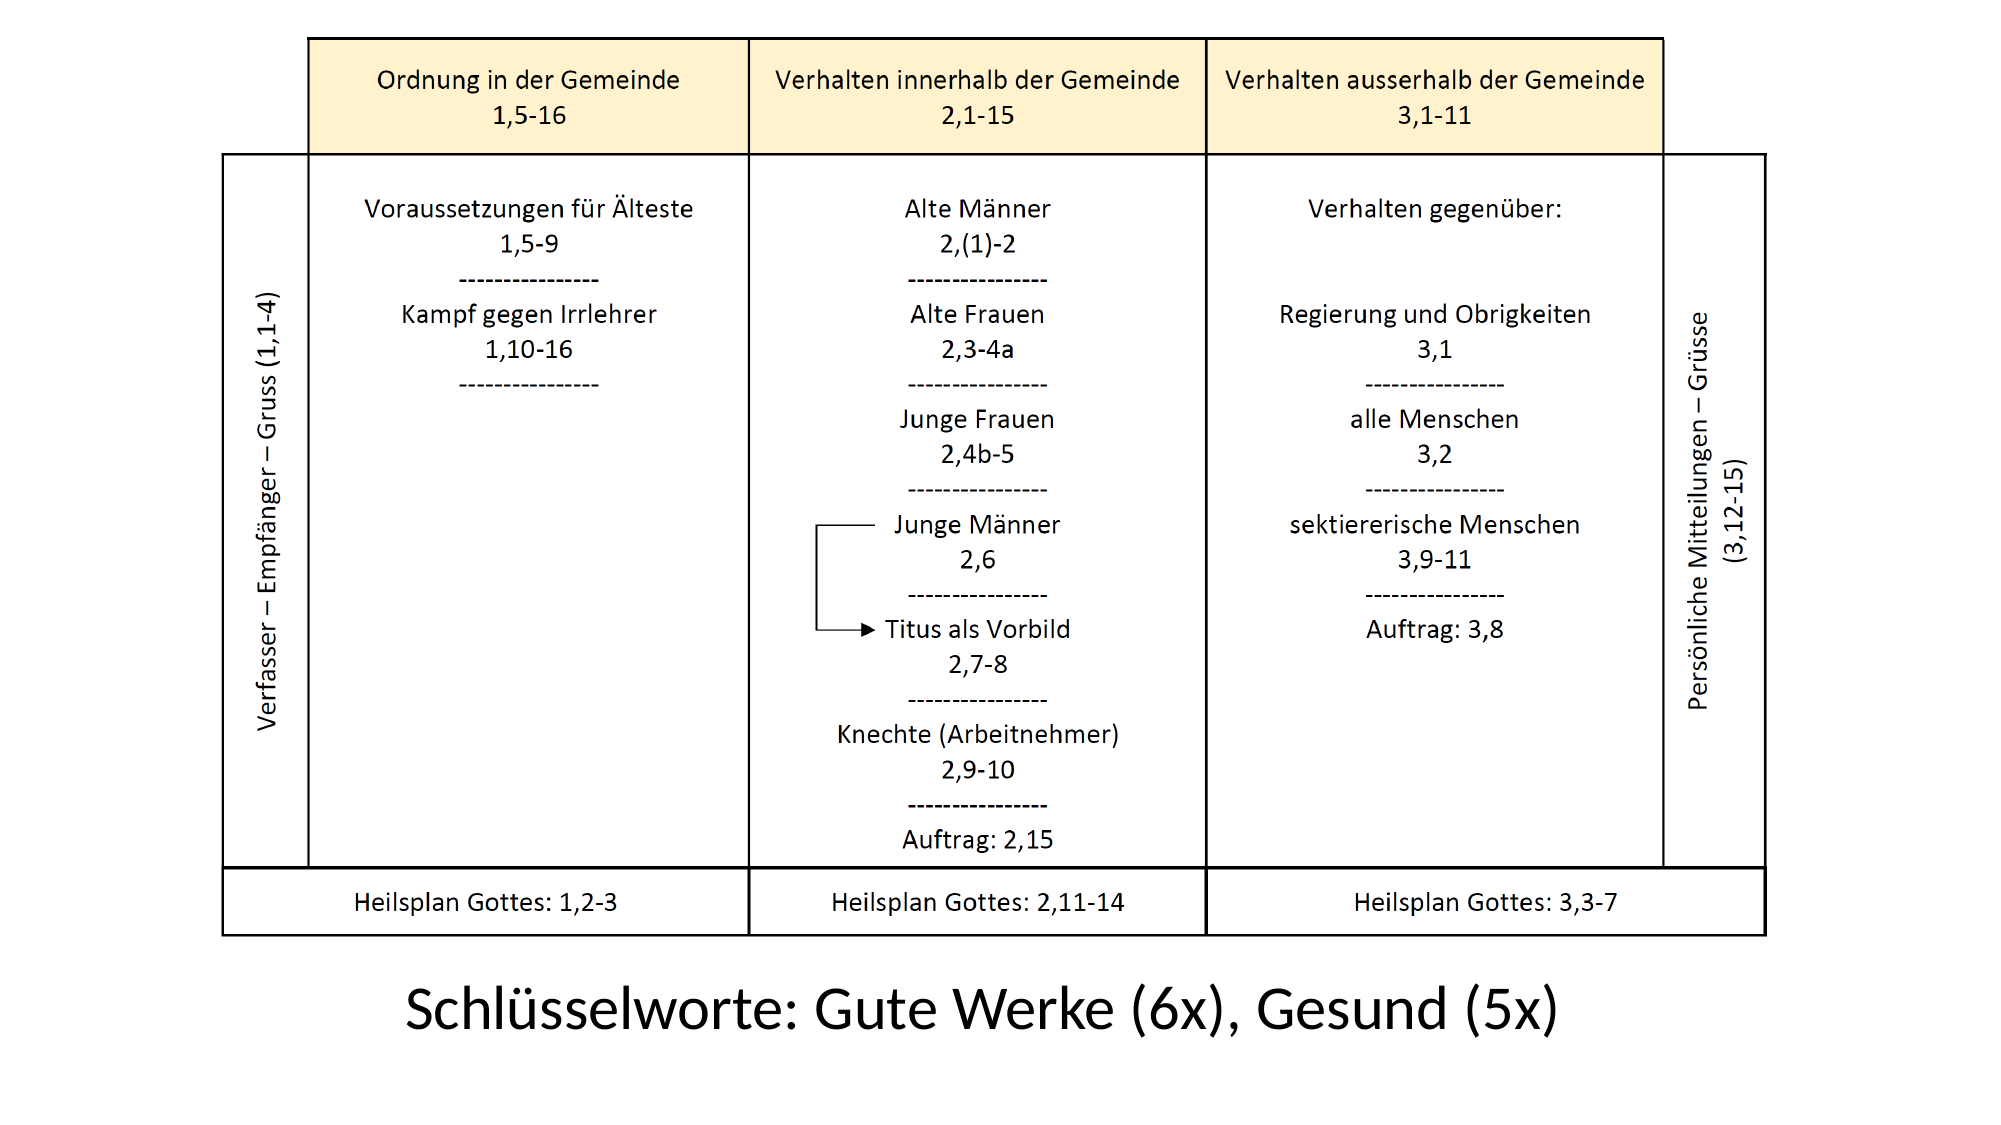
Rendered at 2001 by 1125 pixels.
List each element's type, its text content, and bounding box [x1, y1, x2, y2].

text_box Schlüsselworte: Gute Werke (6x), Gesund (5x) [390, 959, 1610, 1050]
picture [196, 29, 1778, 950]
